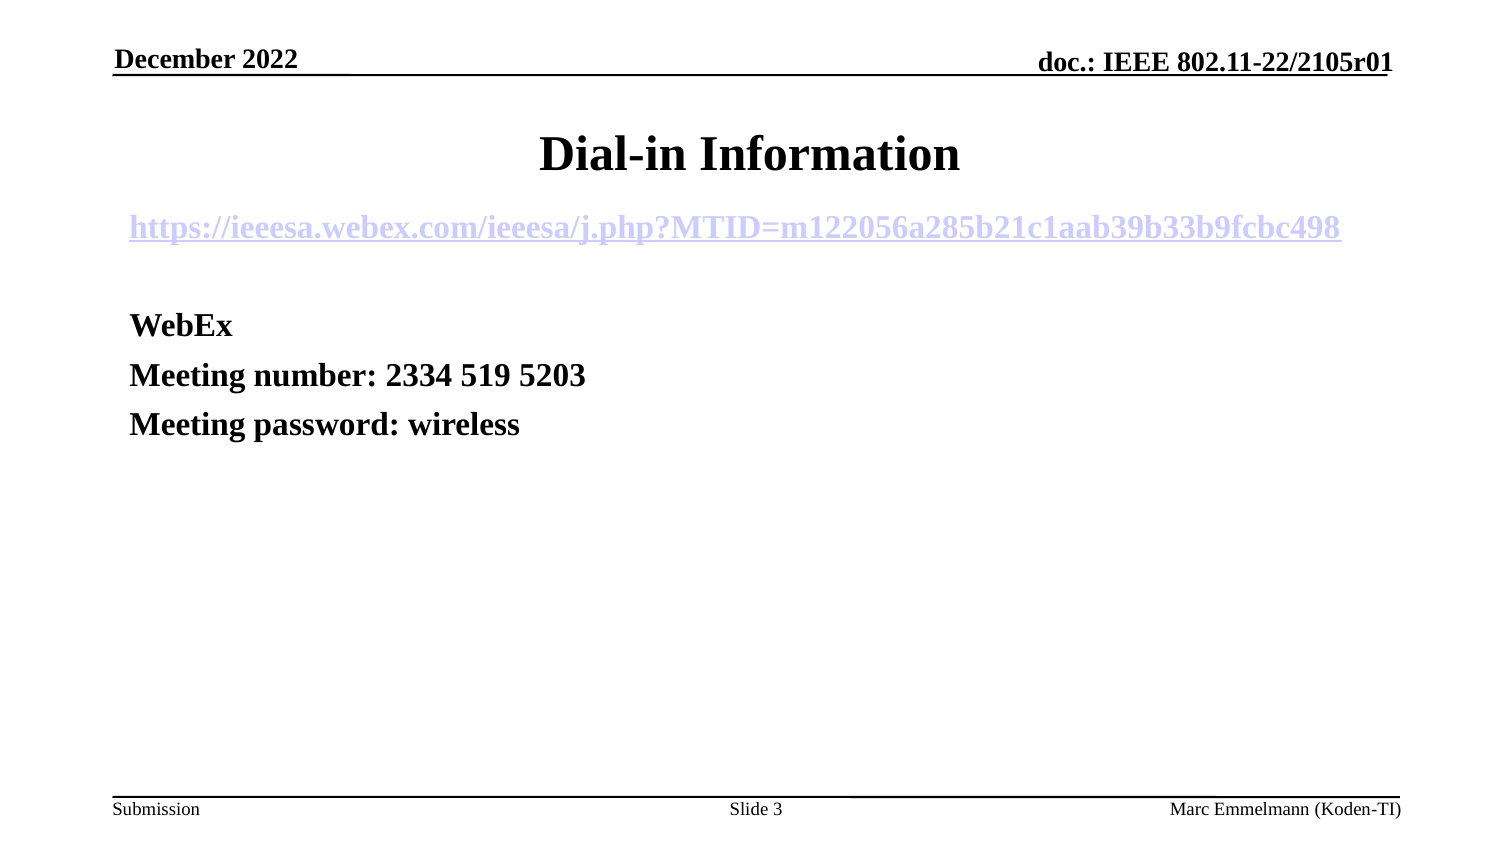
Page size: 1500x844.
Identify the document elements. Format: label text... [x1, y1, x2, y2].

title Dial-in Information [112, 84, 1388, 216]
slide_number Slide 3 [712, 796, 800, 842]
list https://ieeesa.webex.com/ieeesa/j.php?MTID=m122056a285b21c1aab39b33b9fcbc498 WebEx Meeting number: 2334 519 5203 Meeting password: wireless [114, 197, 1390, 704]
footer Marc Emmelmann (Koden-TI) [878, 796, 1402, 820]
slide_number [114, 40, 423, 75]
